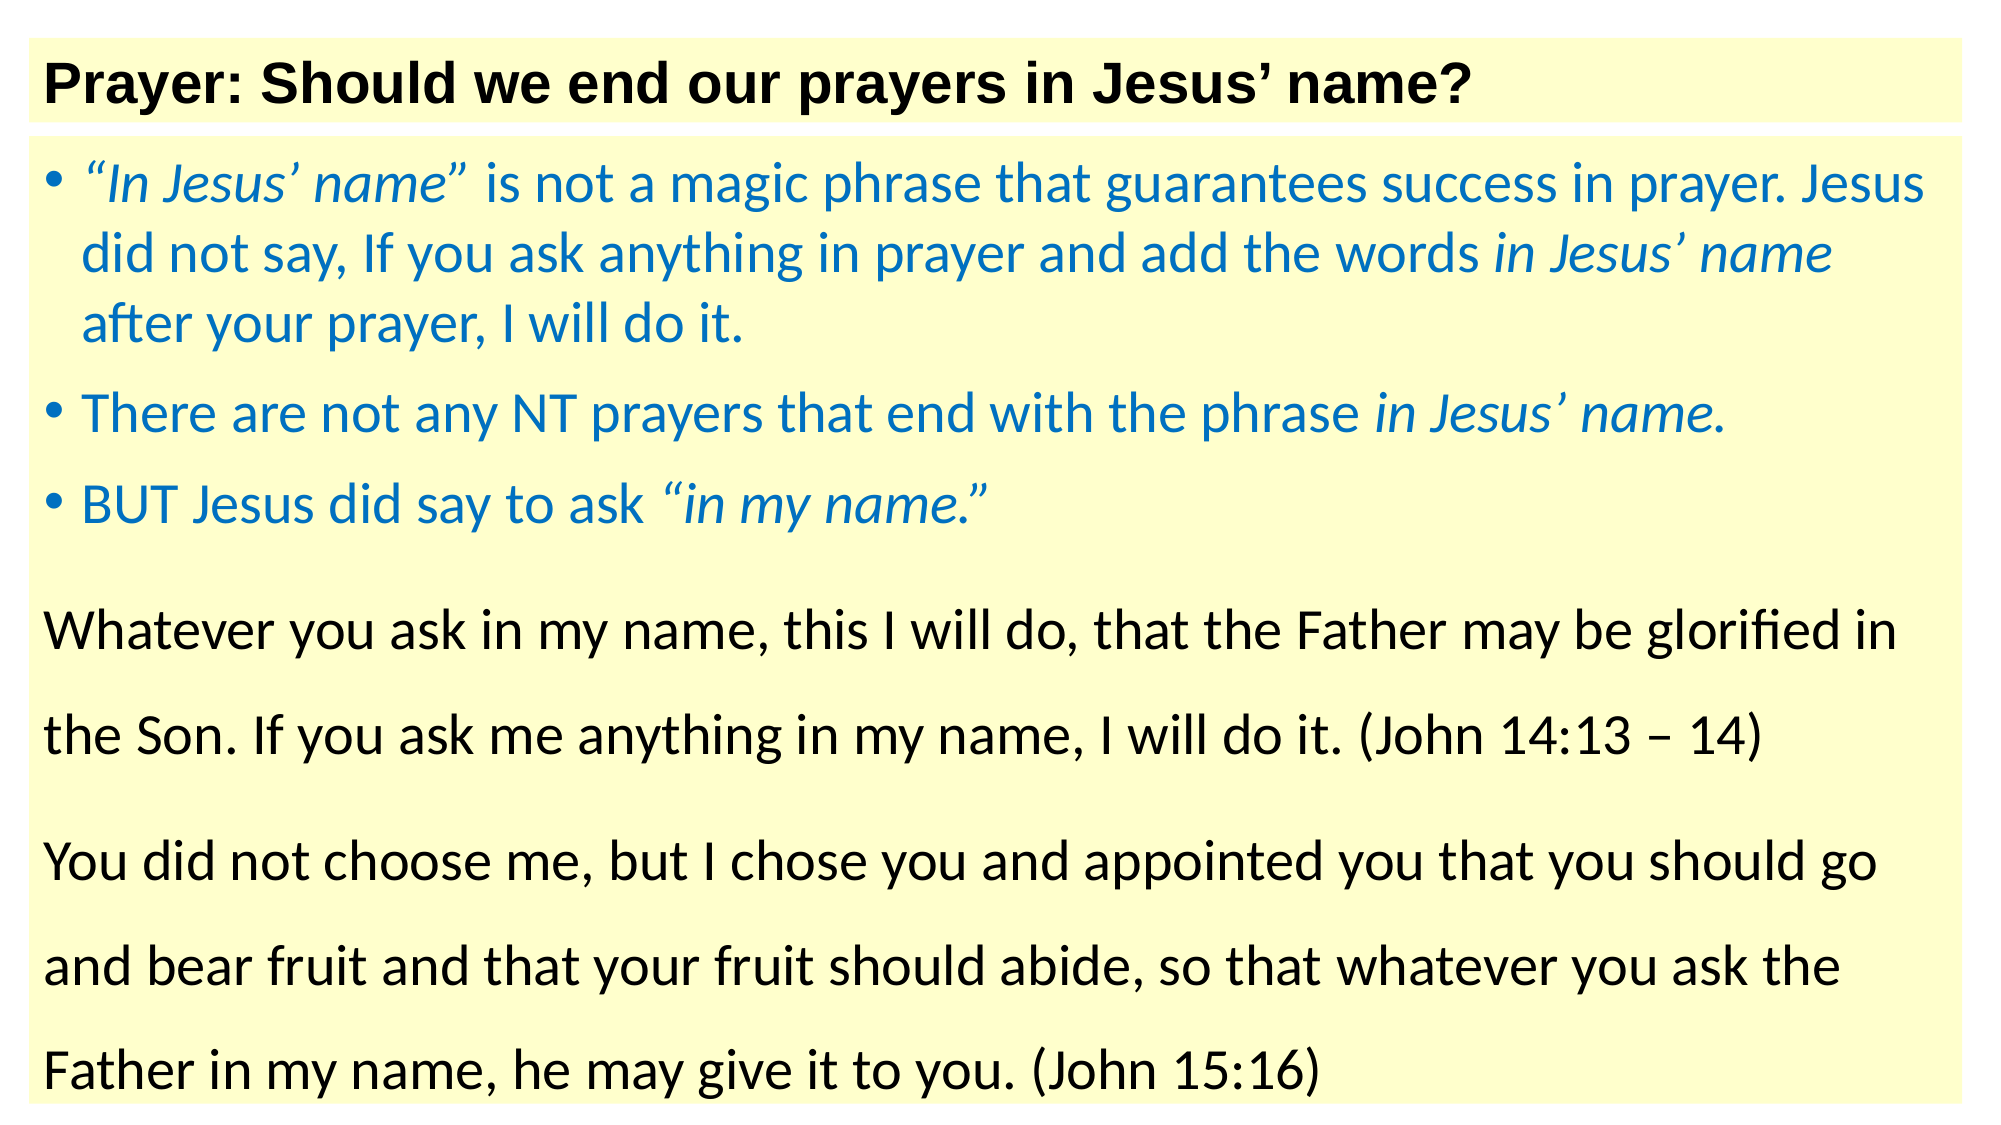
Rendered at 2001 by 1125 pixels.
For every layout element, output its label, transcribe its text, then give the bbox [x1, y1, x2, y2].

text_box [404, 971, 1716, 1057]
list “In Jesus’ name” is not a magic phrase that guarantees success in prayer. Jesus did not say, If you ask anything in prayer and add the words in Jesus’ name after your prayer, I will do it. There are not any NT prayers that end with the phrase in Jesus’ name. BUT Jesus did say to ask “in my name.” Whatever you ask in my name, this I will do, that the Father may be glorified in the Son. If you ask me anything in my name, I will do it. (John 14:13 – 14) You did not choose me, but I chose you and appointed you that you should go and bear fruit and that your fruit should abide, so that whatever you ask the Father in my name, he may give it to you. (John 15:16) [29, 136, 1963, 1104]
text_box Prayer: Should we end our prayers in Jesus’ name? [29, 37, 1963, 123]
